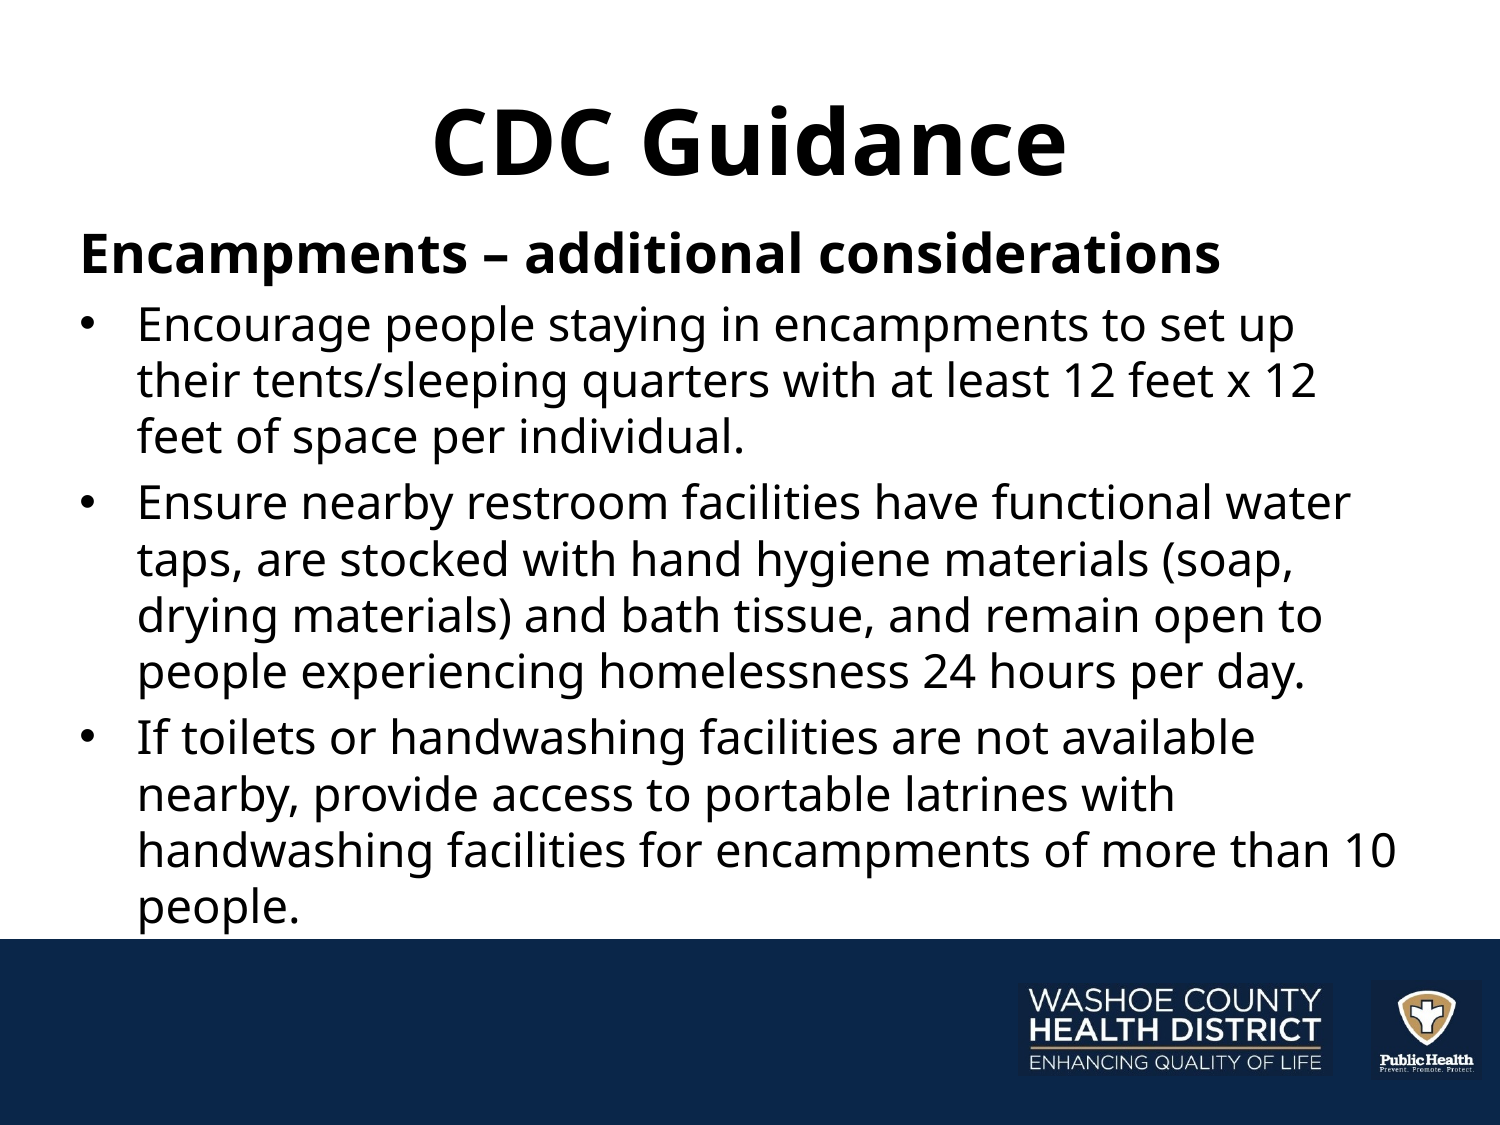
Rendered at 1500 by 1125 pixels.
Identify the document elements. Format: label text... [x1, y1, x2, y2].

picture [1371, 980, 1482, 1080]
picture [1018, 983, 1333, 1076]
title CDC Guidance [75, 45, 1425, 233]
list Encampments – additional considerations Encourage people staying in encampments to set up their tents/sleeping quarters with at least 12 feet x 12 feet of space per individual. Ensure nearby restroom facilities have functional water taps, are stocked with hand hygiene materials (soap, drying materials) and bath tissue, and remain open to people experiencing homelessness 24 hours per day. If toilets or handwashing facilities are not available nearby, provide access to portable latrines with handwashing facilities for encampments of more than 10 people. [64, 211, 1415, 955]
